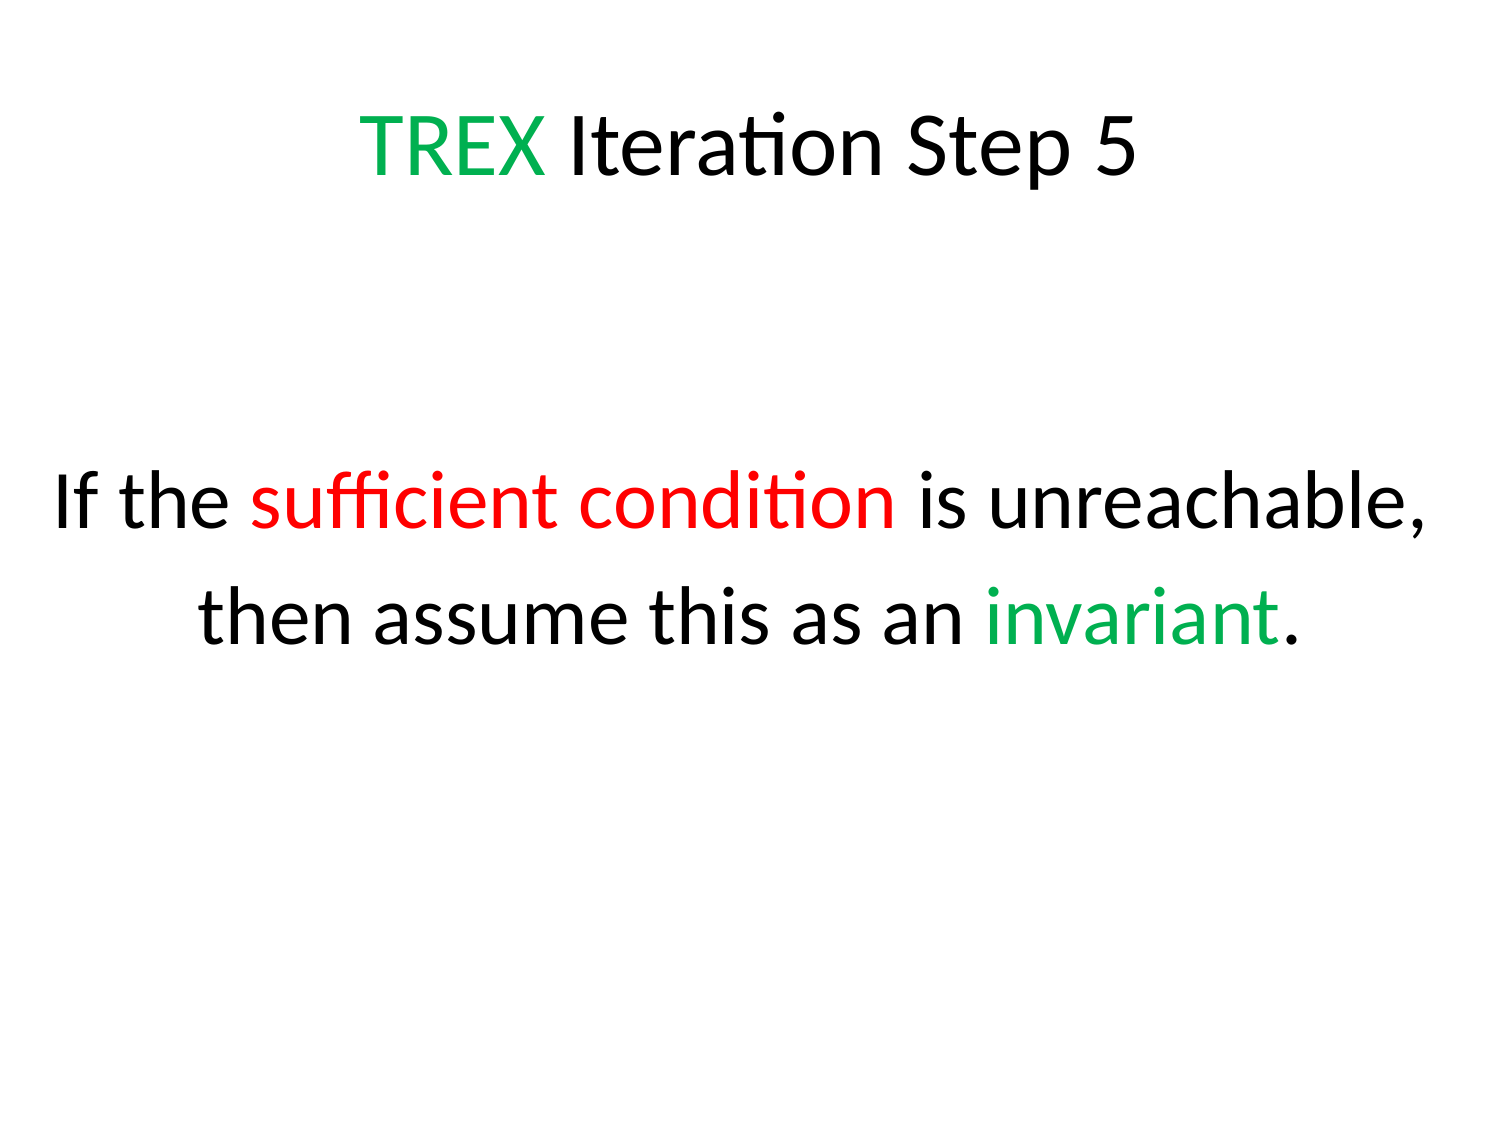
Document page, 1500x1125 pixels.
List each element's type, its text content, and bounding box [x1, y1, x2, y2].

list If the sufficient condition is unreachable, then assume this as an invariant. [37, 437, 1463, 938]
title TREX Iteration Step 5 [75, 45, 1425, 233]
